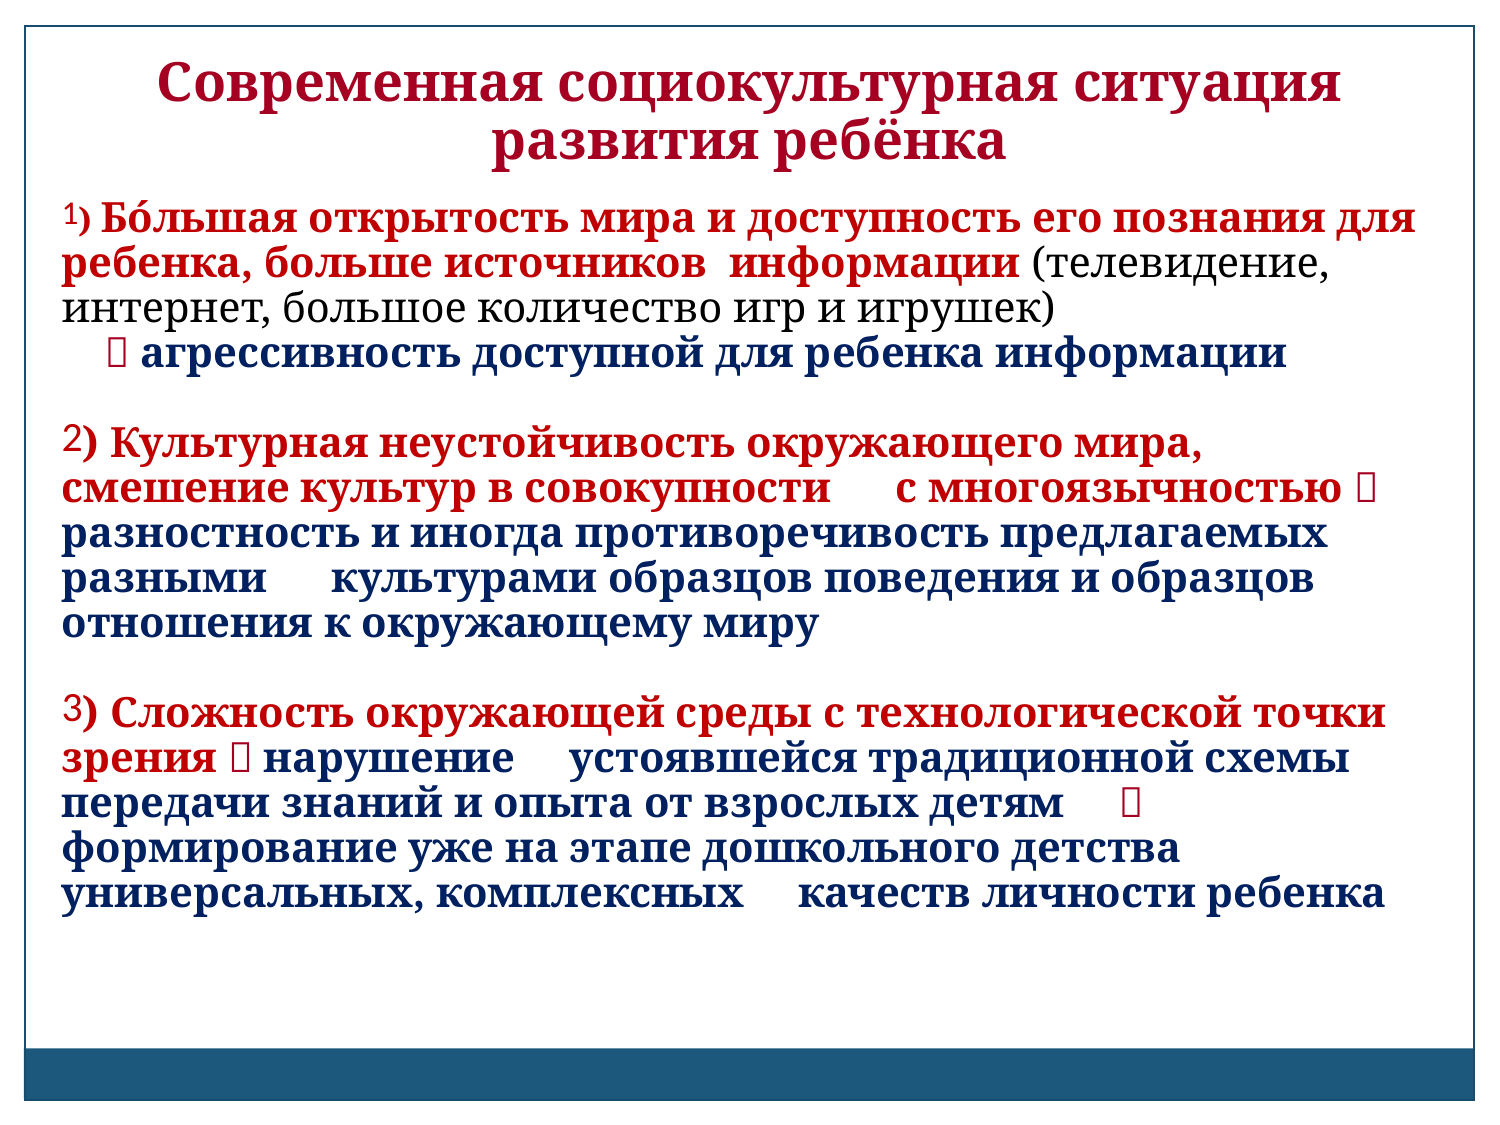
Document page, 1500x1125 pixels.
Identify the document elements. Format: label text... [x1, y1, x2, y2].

text_box Современная социокультурная ситуация развития ребёнка ) Бóльшая открытость мира и доступность его познания для ребенка, больше источников информации (телевидение, интернет, большое количество игр и игрушек)  агрессивность доступной для ребенка информации ) Культурная неустойчивость окружающего мира, смешение культур в совокупности с многоязычностью  разностность и иногда противоречивость предлагаемых разными культурами образцов поведения и образцов отношения к окружающему миру ) Сложность окружающей среды с технологической точки зрения  нарушение устоявшейся традиционной схемы передачи знаний и опыта от взрослых детям  формирование уже на этапе дошкольного детства универсальных, комплексных качеств личности ребенка [46, 46, 1454, 924]
